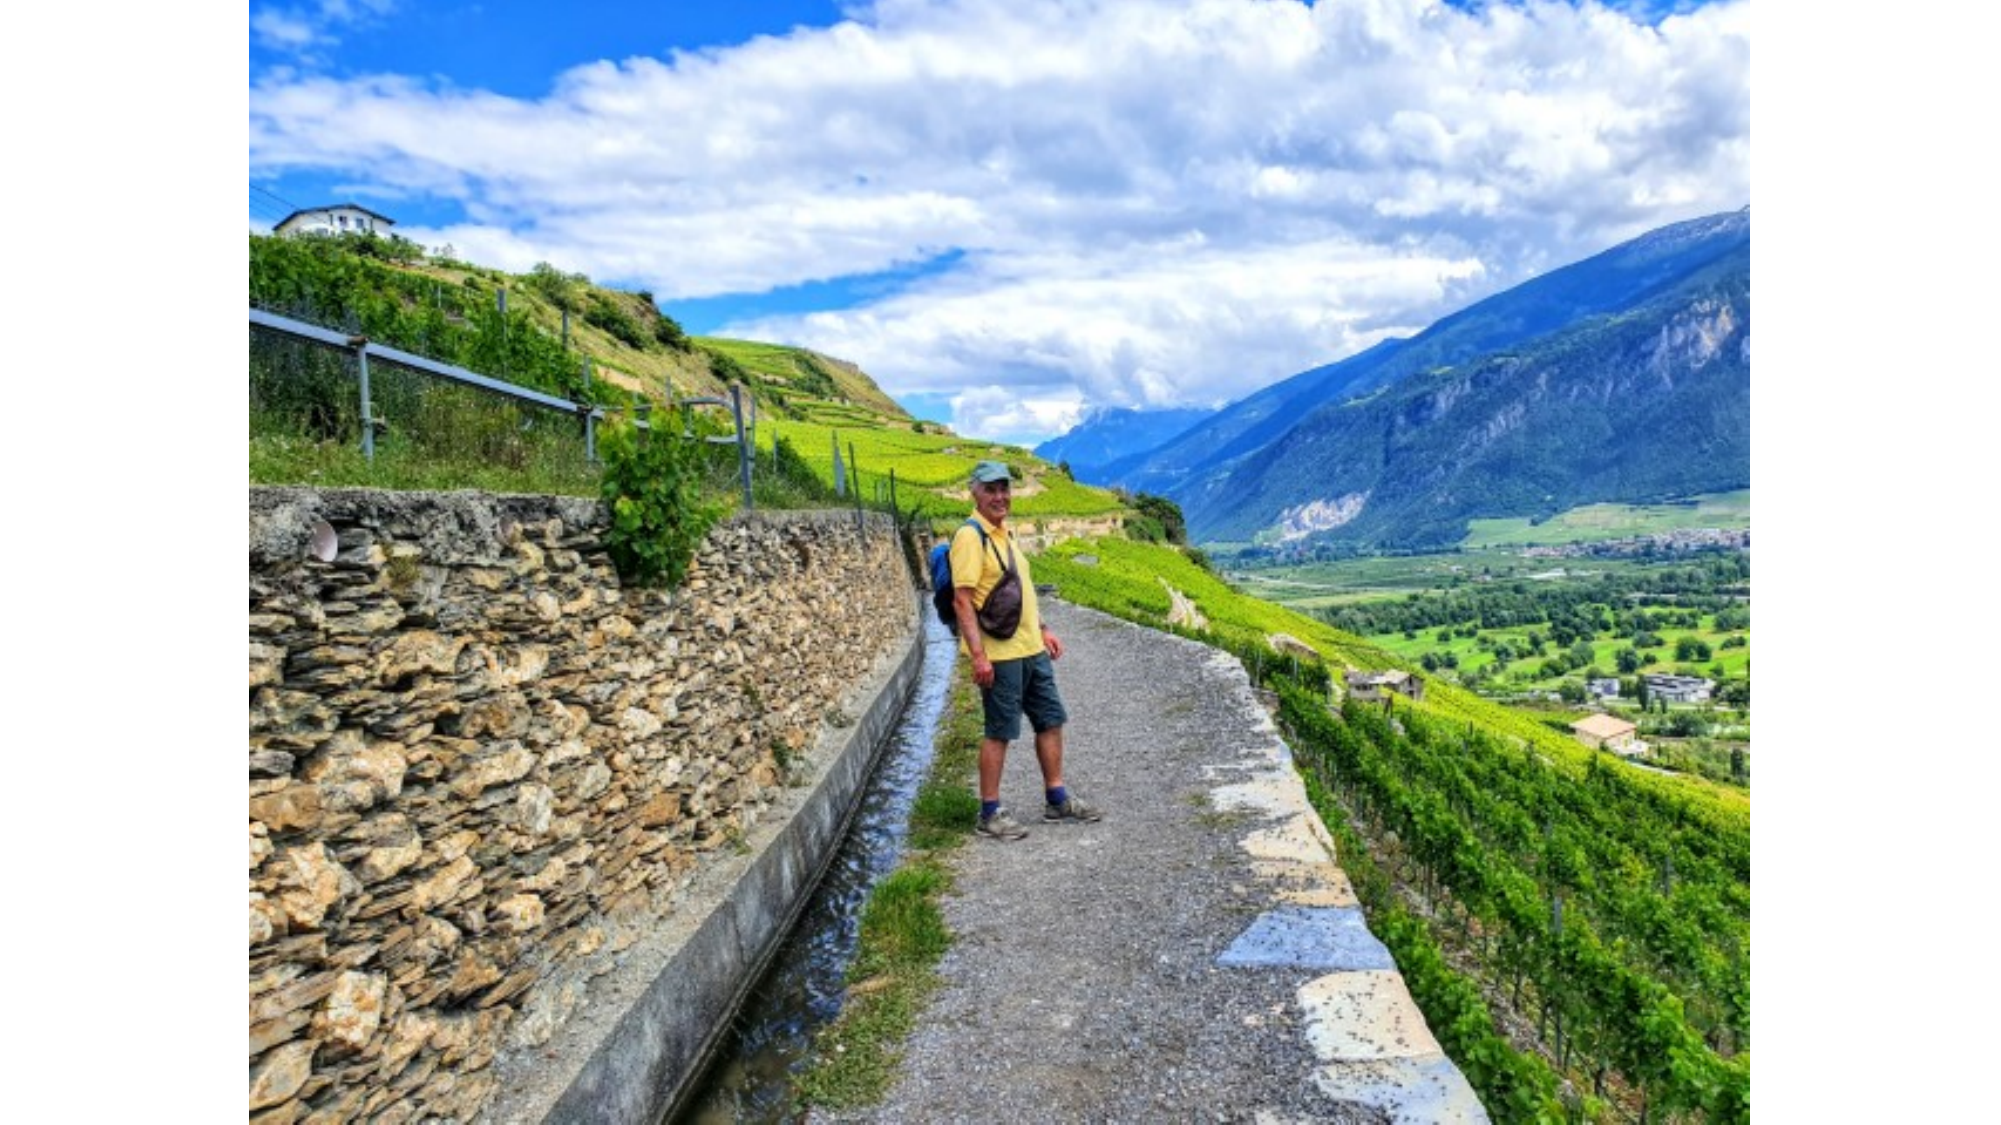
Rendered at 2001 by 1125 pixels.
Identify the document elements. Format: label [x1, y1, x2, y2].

picture [249, 0, 1750, 1125]
